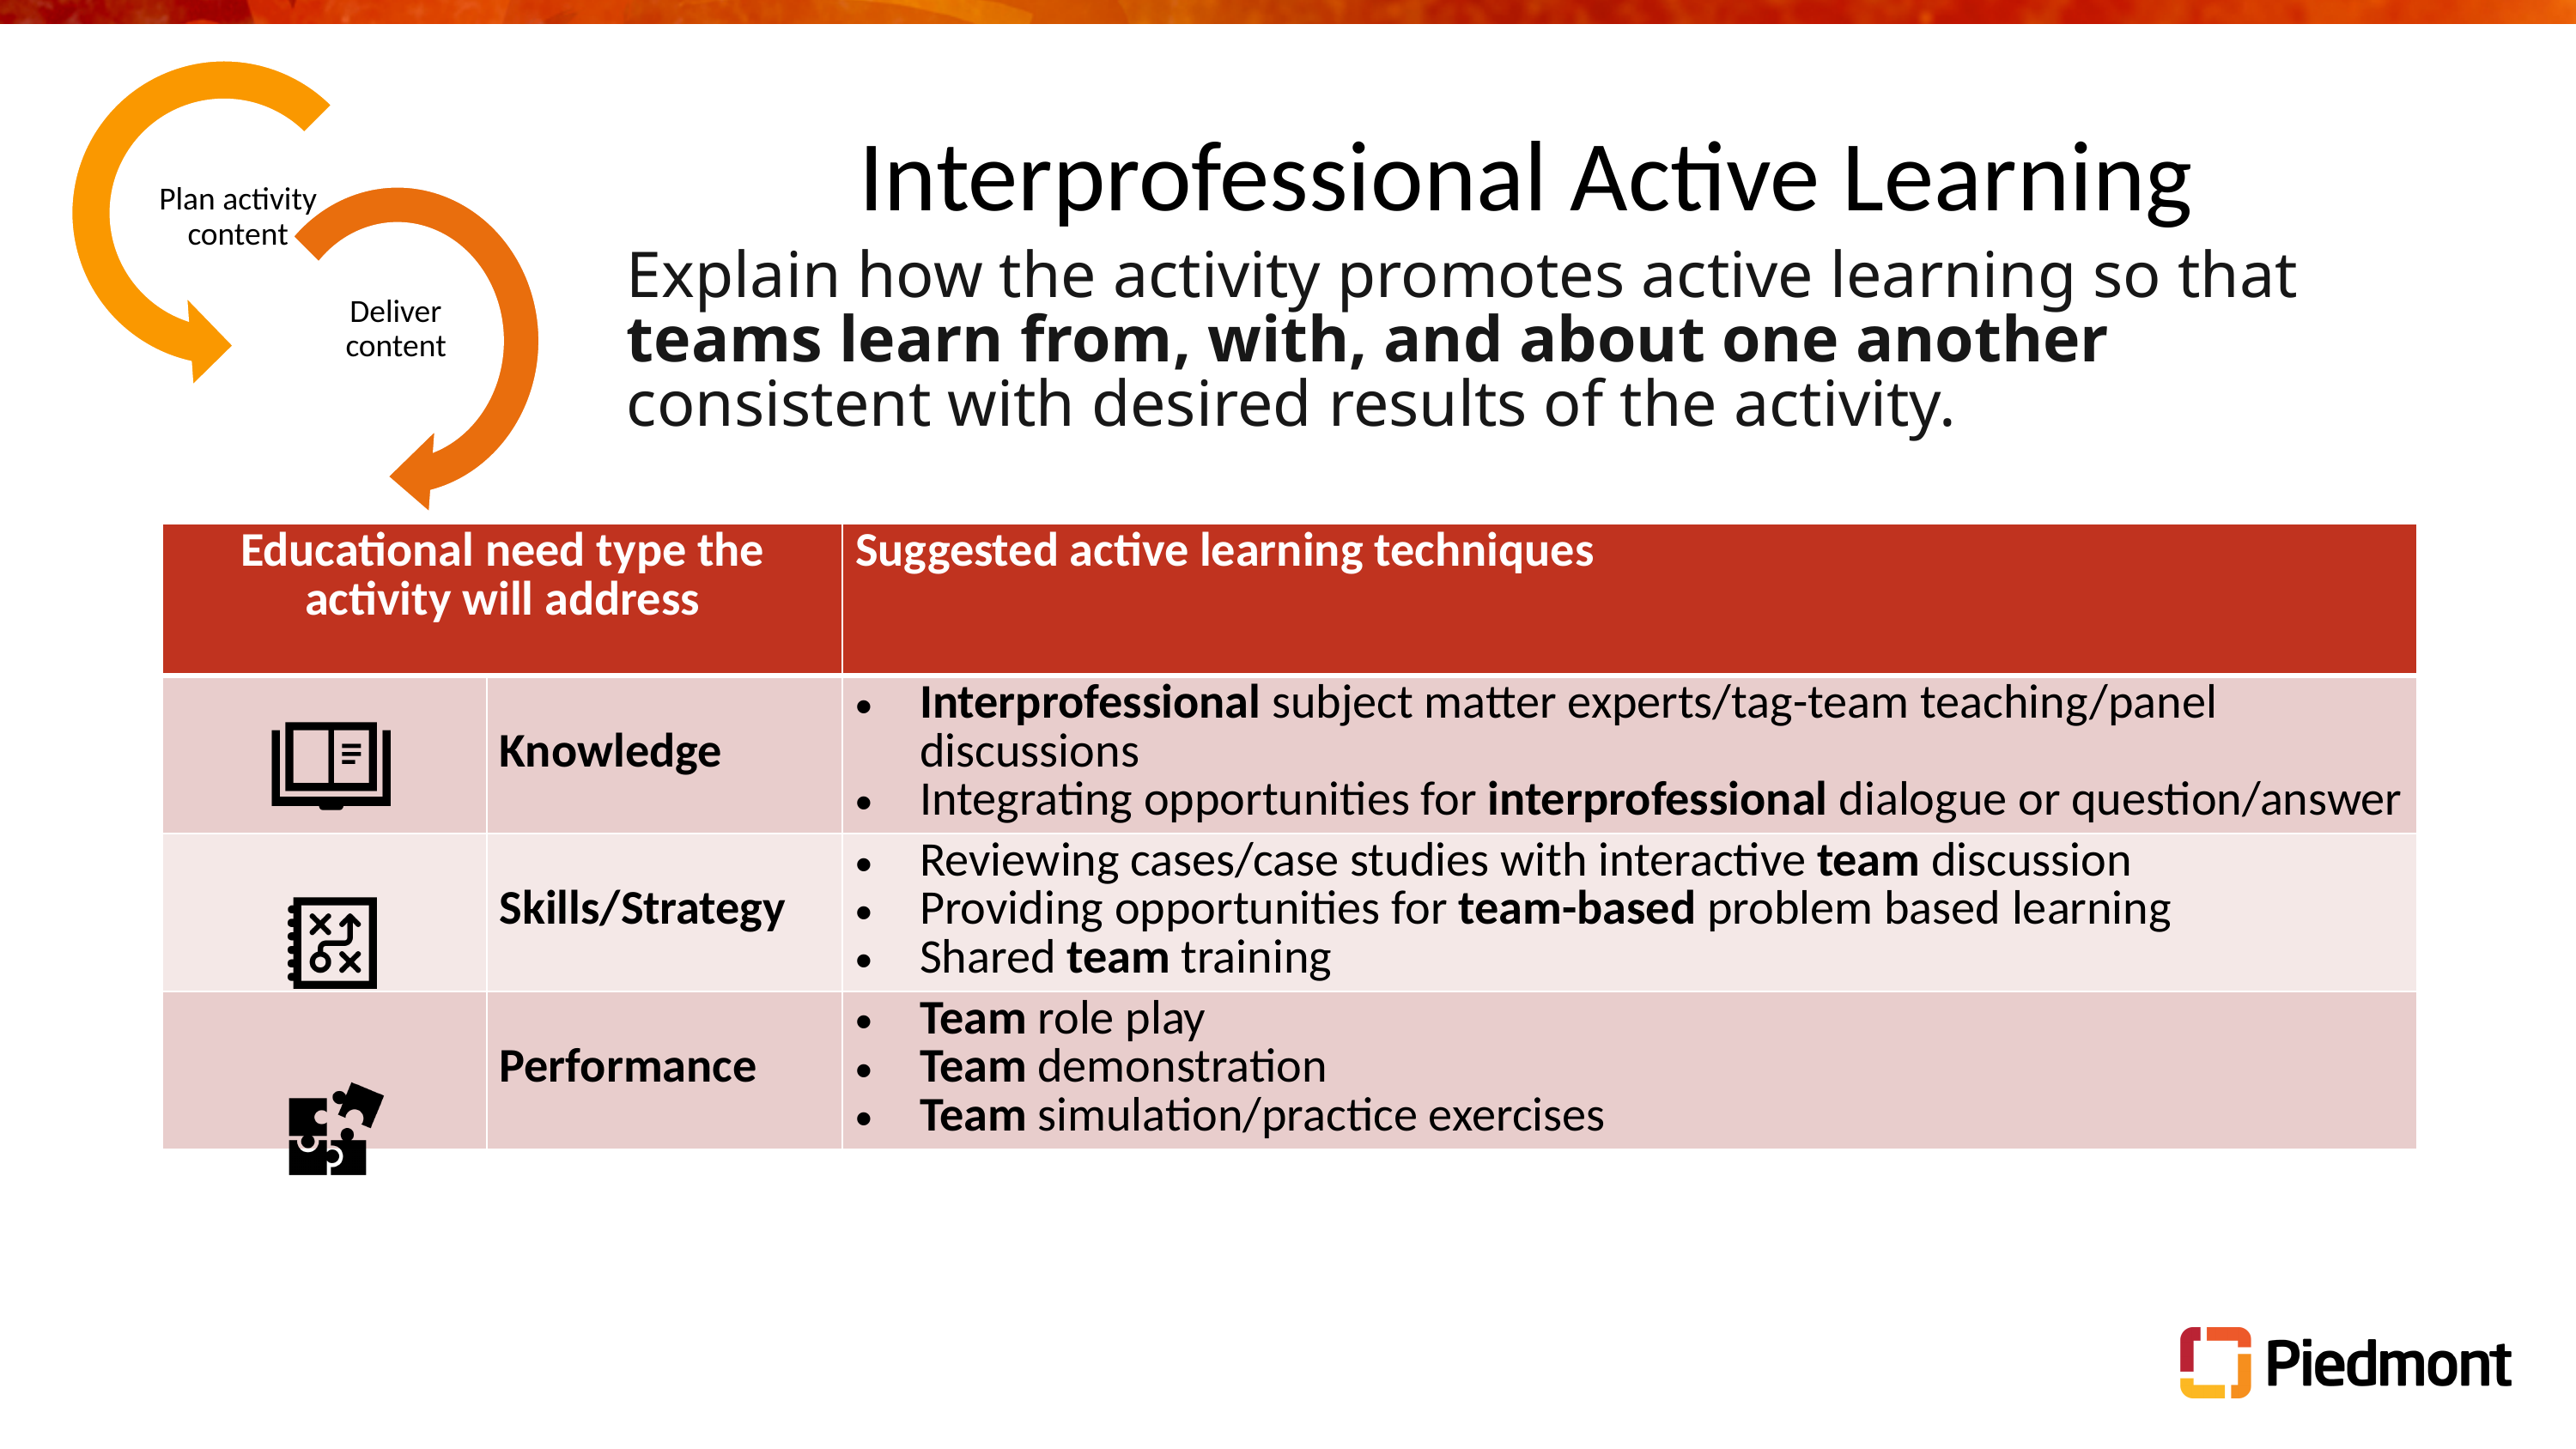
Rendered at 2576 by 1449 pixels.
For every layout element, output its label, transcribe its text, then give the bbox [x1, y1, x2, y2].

table_header Educational need type the activity will address [163, 524, 841, 673]
text_box Deliver content [296, 279, 495, 379]
table_cell Skills/Strategy [488, 834, 841, 991]
picture [0, 0, 2576, 24]
picture [2180, 1327, 2512, 1401]
text_box Plan activity content [138, 167, 337, 267]
table_cell Knowledge [488, 678, 841, 833]
table_cell [163, 678, 486, 833]
picture [271, 1064, 401, 1194]
table_cell [163, 834, 486, 991]
title Interprofessional Active Learning [509, 120, 2543, 236]
table_cell Team role play Team demonstration Team simulation/practice exercises [843, 992, 2416, 1149]
picture [266, 878, 396, 1008]
table_cell Interprofessional subject matter experts/tag-team teaching/panel discussions Integrating opportunities for interprofessional dialogue or question/answer [843, 678, 2416, 833]
text_box [290, 185, 541, 515]
table_cell [163, 992, 486, 1149]
text_box Explain how the activity promotes active learning so that teams learn from, with, and about one another consistent with desired results of the activity. [627, 327, 2404, 508]
table_cell Reviewing cases/case studies with interactive team discussion Providing opportunities for team-based problem based learning Shared team training [843, 834, 2416, 991]
table_header Suggested active learning techniques [843, 524, 2416, 673]
picture [266, 700, 396, 830]
text_box [70, 59, 333, 388]
table_cell Performance [488, 992, 841, 1149]
